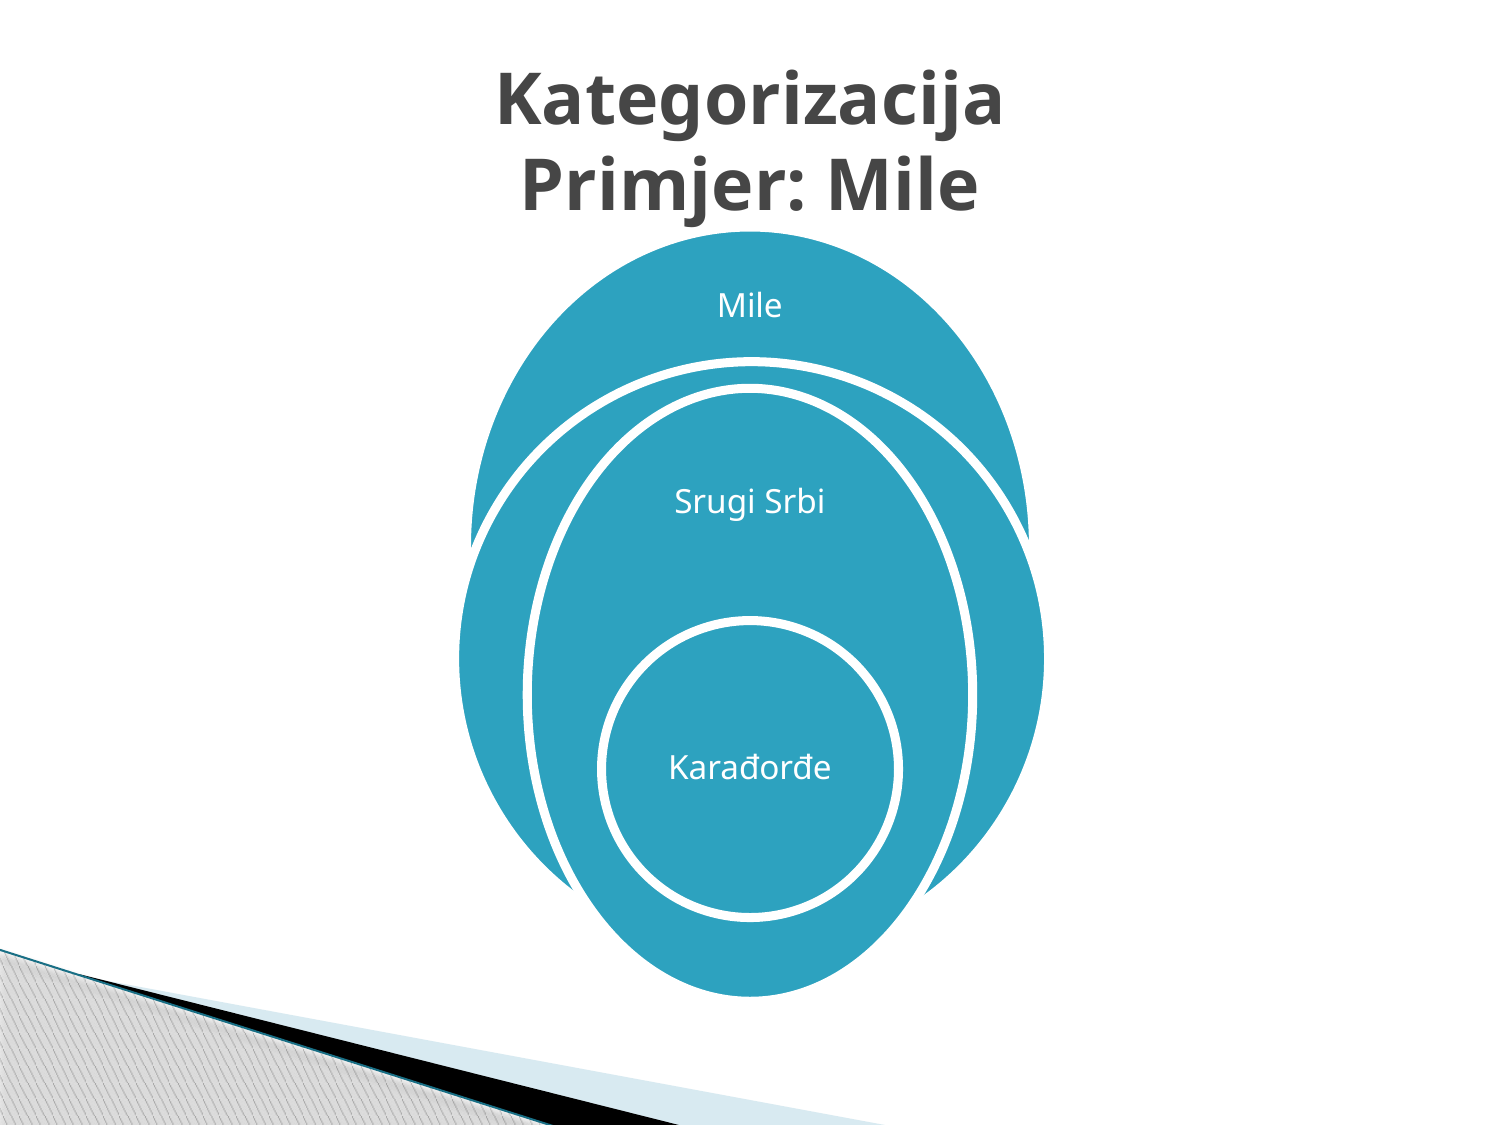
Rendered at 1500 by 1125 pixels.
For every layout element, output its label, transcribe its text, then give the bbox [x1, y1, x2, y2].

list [74, 242, 1426, 986]
title Kategorizacija Primjer: Mile [75, 45, 1425, 233]
